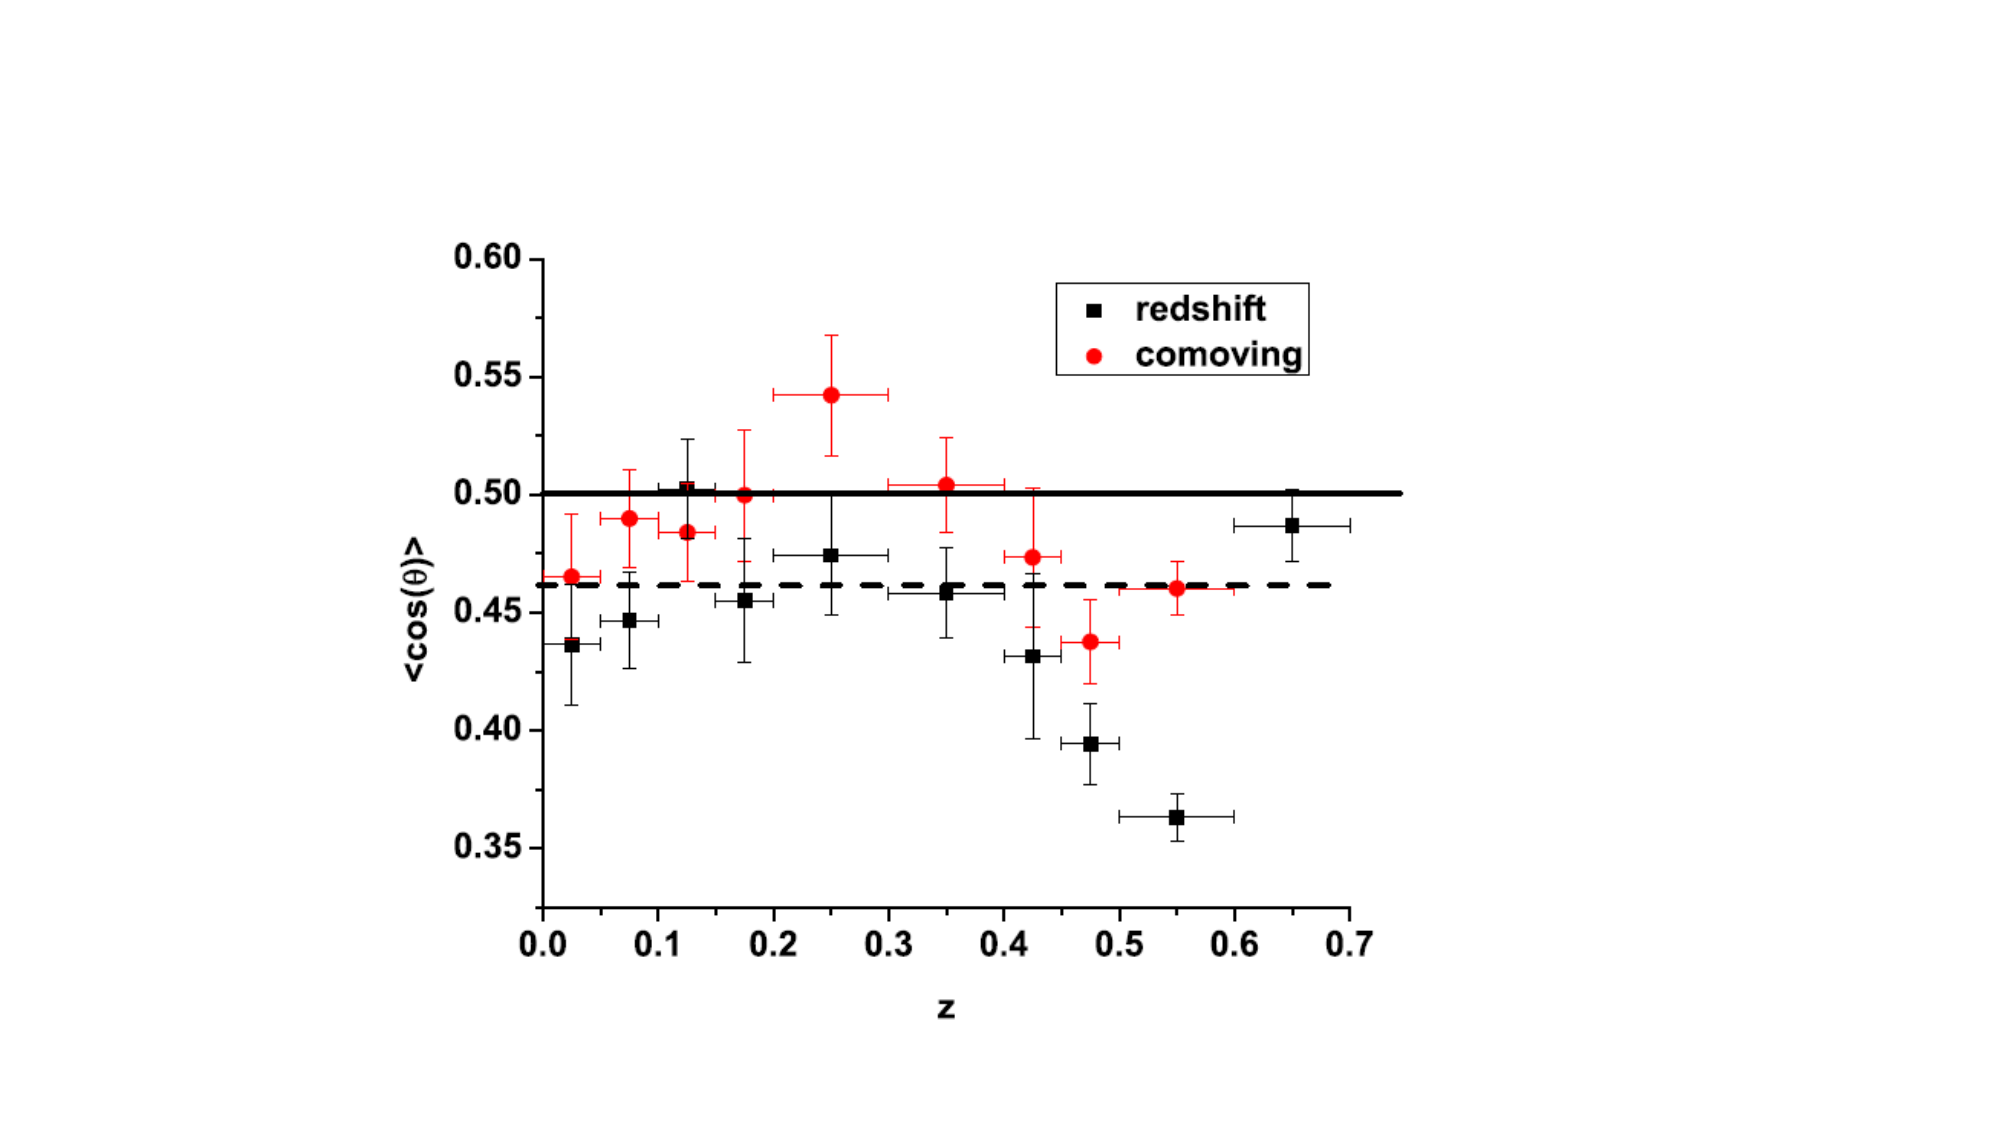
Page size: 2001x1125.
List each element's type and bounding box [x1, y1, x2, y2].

picture [352, 188, 1458, 1039]
